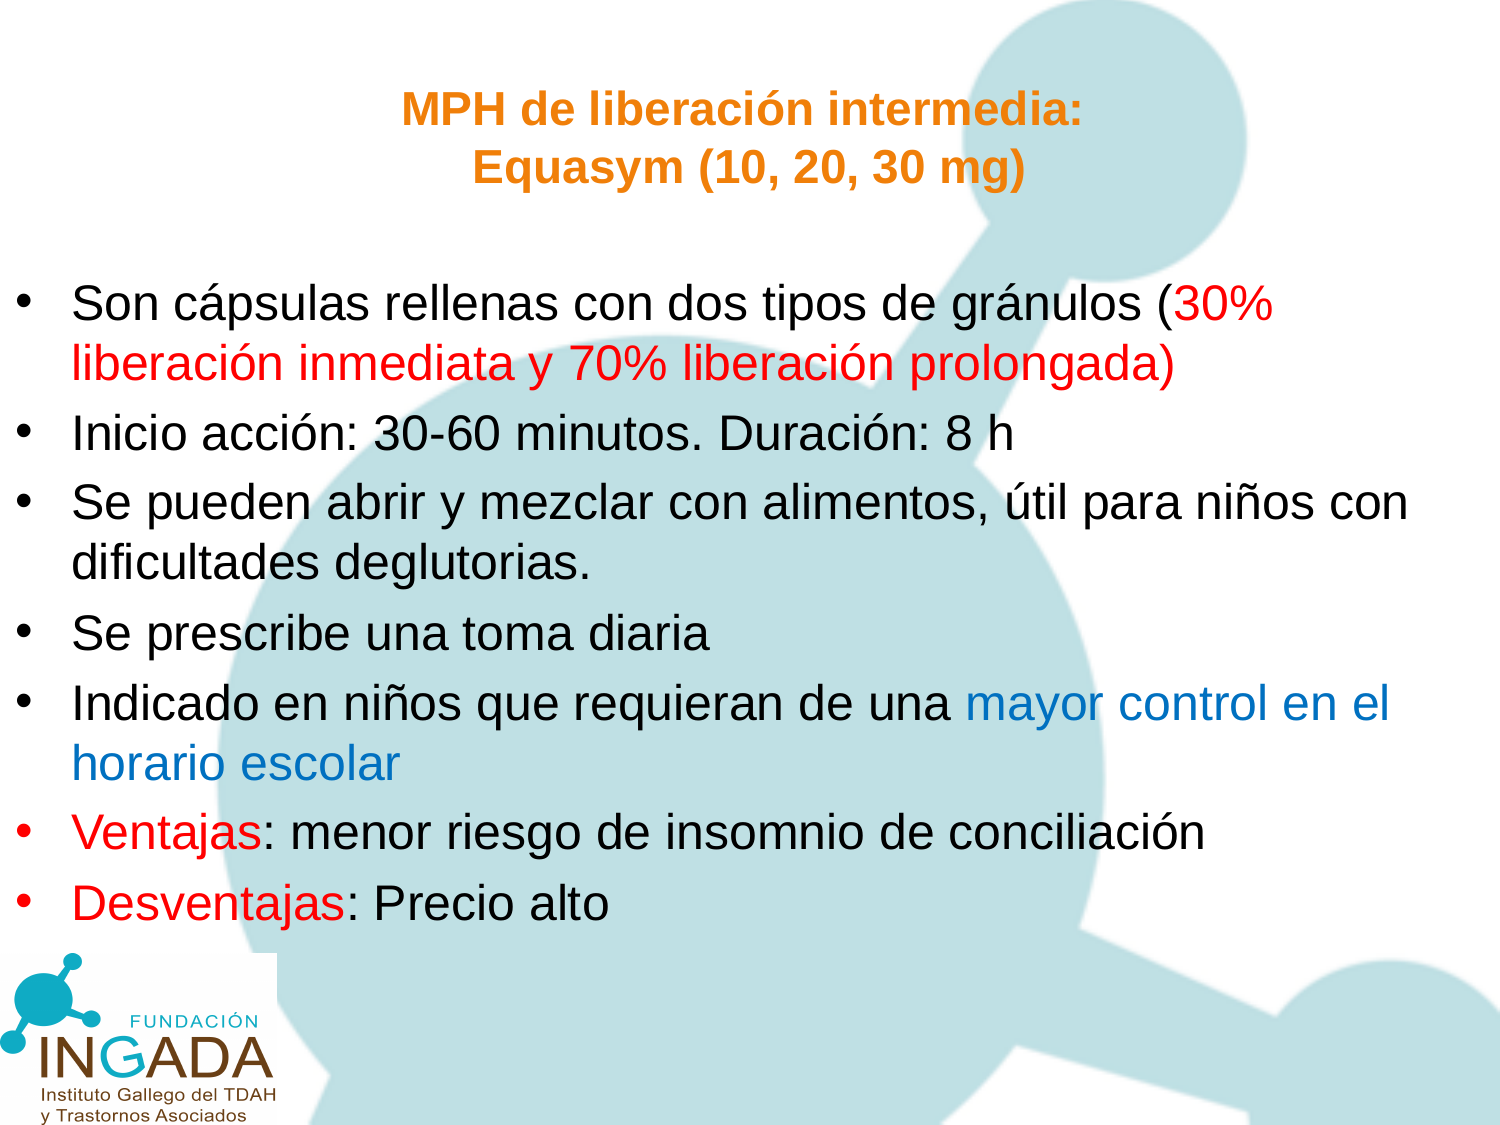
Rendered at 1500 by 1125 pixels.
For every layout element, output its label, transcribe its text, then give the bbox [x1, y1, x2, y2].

list Son cápsulas rellenas con dos tipos de gránulos (30% liberación inmediata y 70% liberación prolongada) Inicio acción: 30-60 minutos. Duración: 8 h Se pueden abrir y mezclar con alimentos, útil para niños con dificultades deglutorias. Se prescribe una toma diaria Indicado en niños que requieran de una mayor control en el horario escolar Ventajas: menor riesgo de insomnio de conciliación Desventajas: Precio alto [0, 262, 1500, 1125]
title MPH de liberación intermedia: Equasym (10, 20, 30 mg) [0, 70, 1500, 258]
